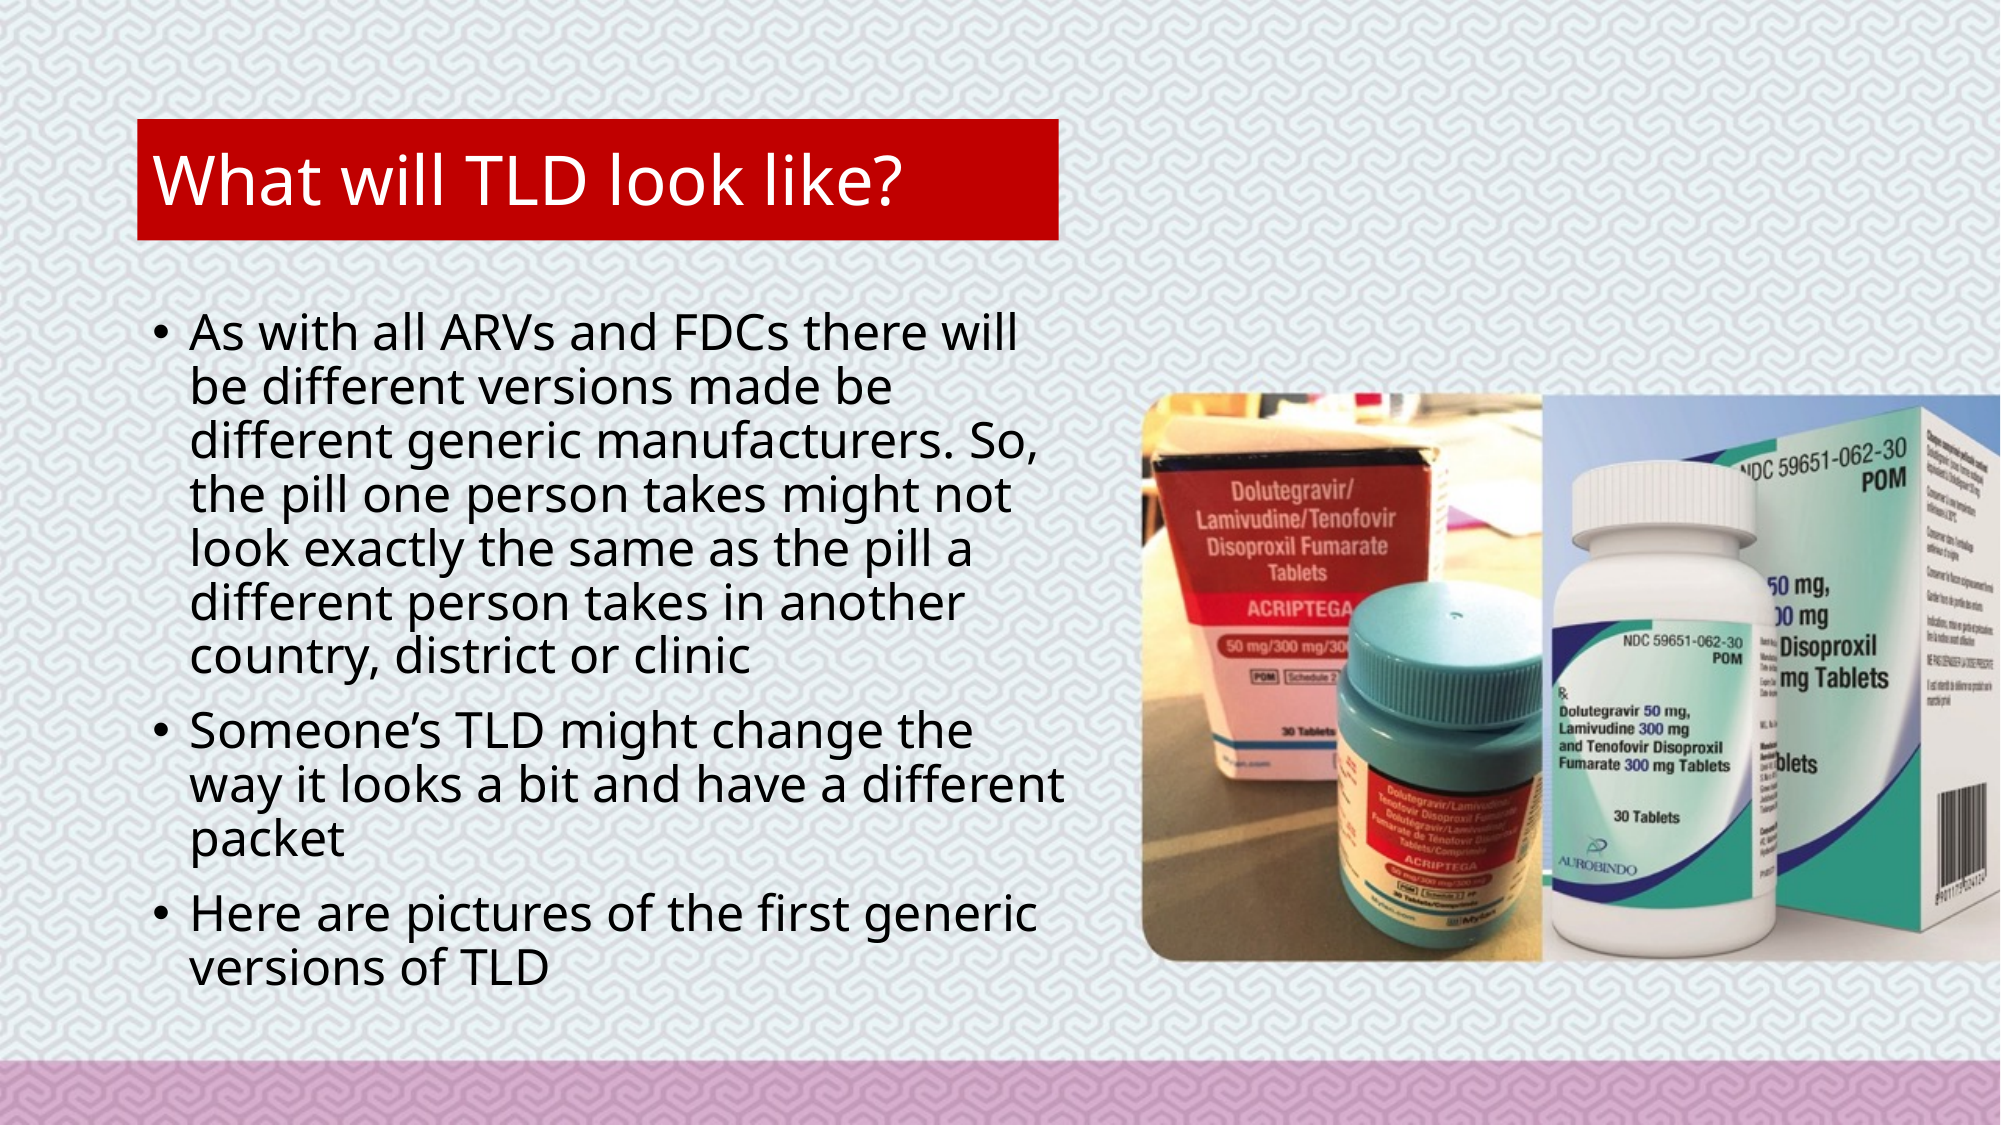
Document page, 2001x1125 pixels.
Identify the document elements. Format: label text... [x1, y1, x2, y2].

list As with all ARVs and FDCs there will be different versions made be different generic manufacturers. So, the pill one person takes might not look exactly the same as the pill a different person takes in another country, district or clinic Someone’s TLD might change the way it looks a bit and have a different packet Here are pictures of the first generic versions of TLD [137, 299, 1090, 1014]
picture [0, 0, 2001, 1125]
title What will TLD look like? [137, 119, 1059, 241]
